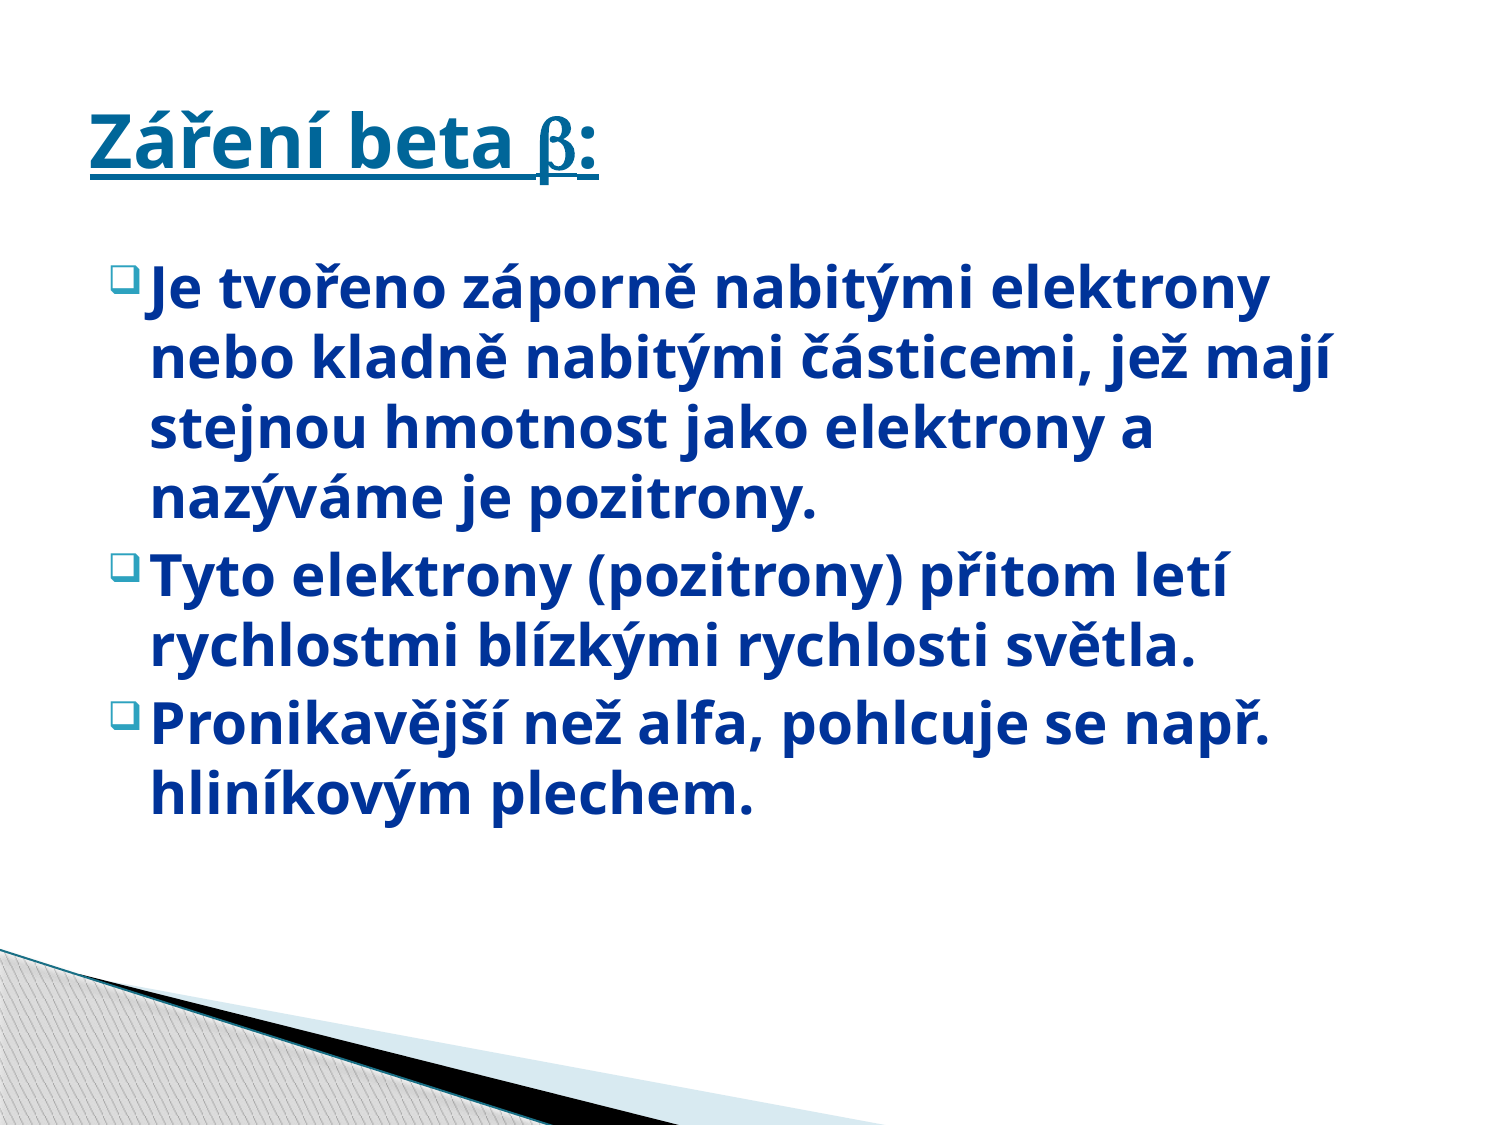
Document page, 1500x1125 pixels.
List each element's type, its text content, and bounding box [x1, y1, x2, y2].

title Záření beta : [75, 45, 1425, 233]
list Je tvořeno záporně nabitými elektrony nebo kladně nabitými částicemi, jež mají stejnou hmotnost jako elektrony a nazýváme je pozitrony. Tyto elektrony (pozitrony) přitom letí rychlostmi blízkými rychlosti světla. Pronikavější než alfa, pohlcuje se např. hliníkovým plechem. [75, 243, 1425, 986]
